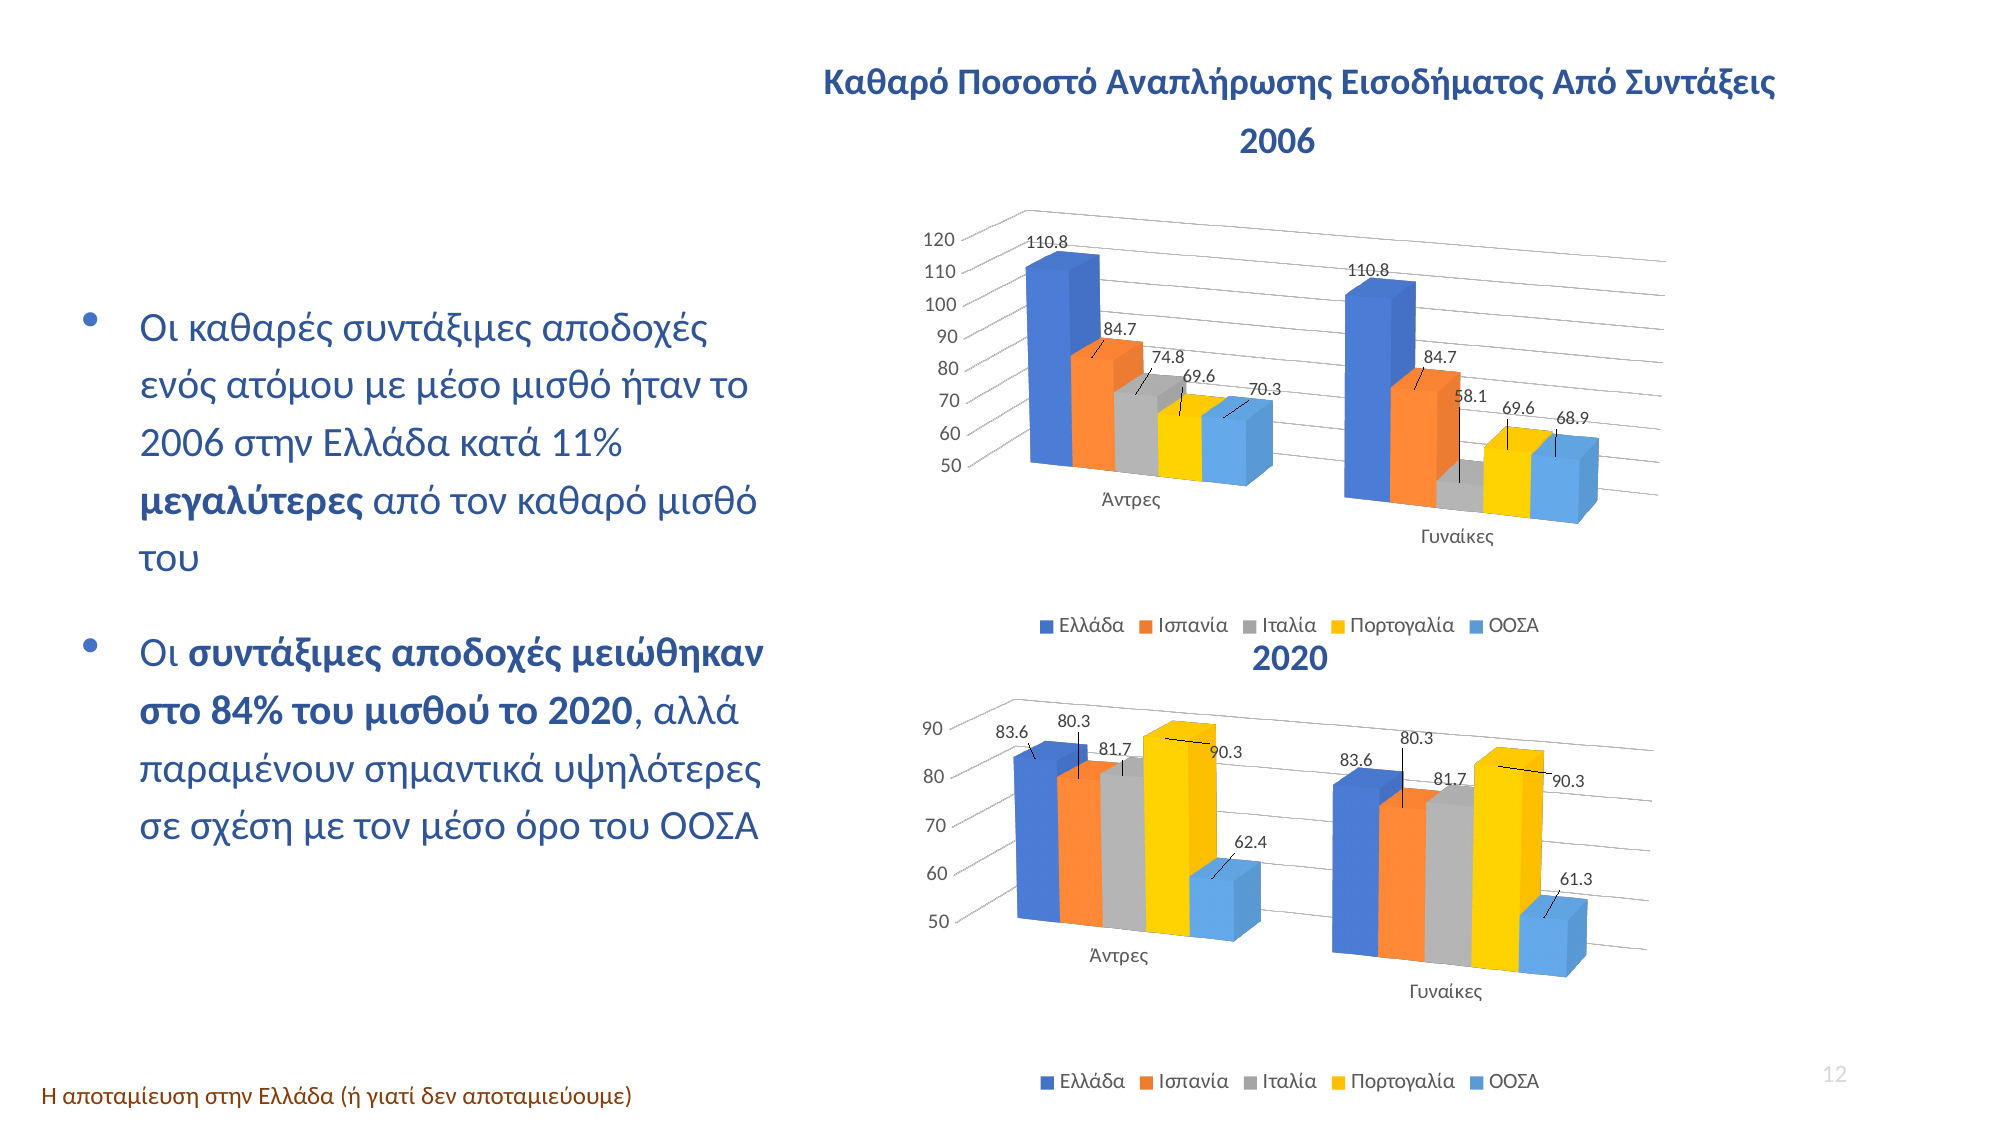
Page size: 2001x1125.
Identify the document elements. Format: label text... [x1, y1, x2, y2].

chart [862, 674, 1718, 1101]
chart [861, 187, 1718, 645]
text_box 2020 [1029, 645, 1551, 674]
footer Η αποταμίευση στην Ελλάδα (ή γιατί δεν αποταμιεύουμε) [0, 1065, 675, 1125]
list Οι καθαρές συντάξιμες αποδοχές ενός ατόμου με μέσο μισθό ήταν το 2006 στην Ελλάδα κατά 11% μεγαλύτερες από τον καθαρό μισθό του Οι συντάξιμες αποδοχές μειώθηκαν στο 84% του μισθού το 2020, αλλά παραμένουν σημαντικά υψηλότερες σε σχέση με τον μέσο όρο του ΟΟΣΑ [68, 284, 809, 977]
text_box 2006 [1016, 114, 1539, 174]
slide_number 12 [1412, 1042, 1863, 1103]
text_box Καθαρό Ποσοστό Αναπλήρωσης Εισοδήματος Από Συντάξεις [730, 54, 1879, 115]
